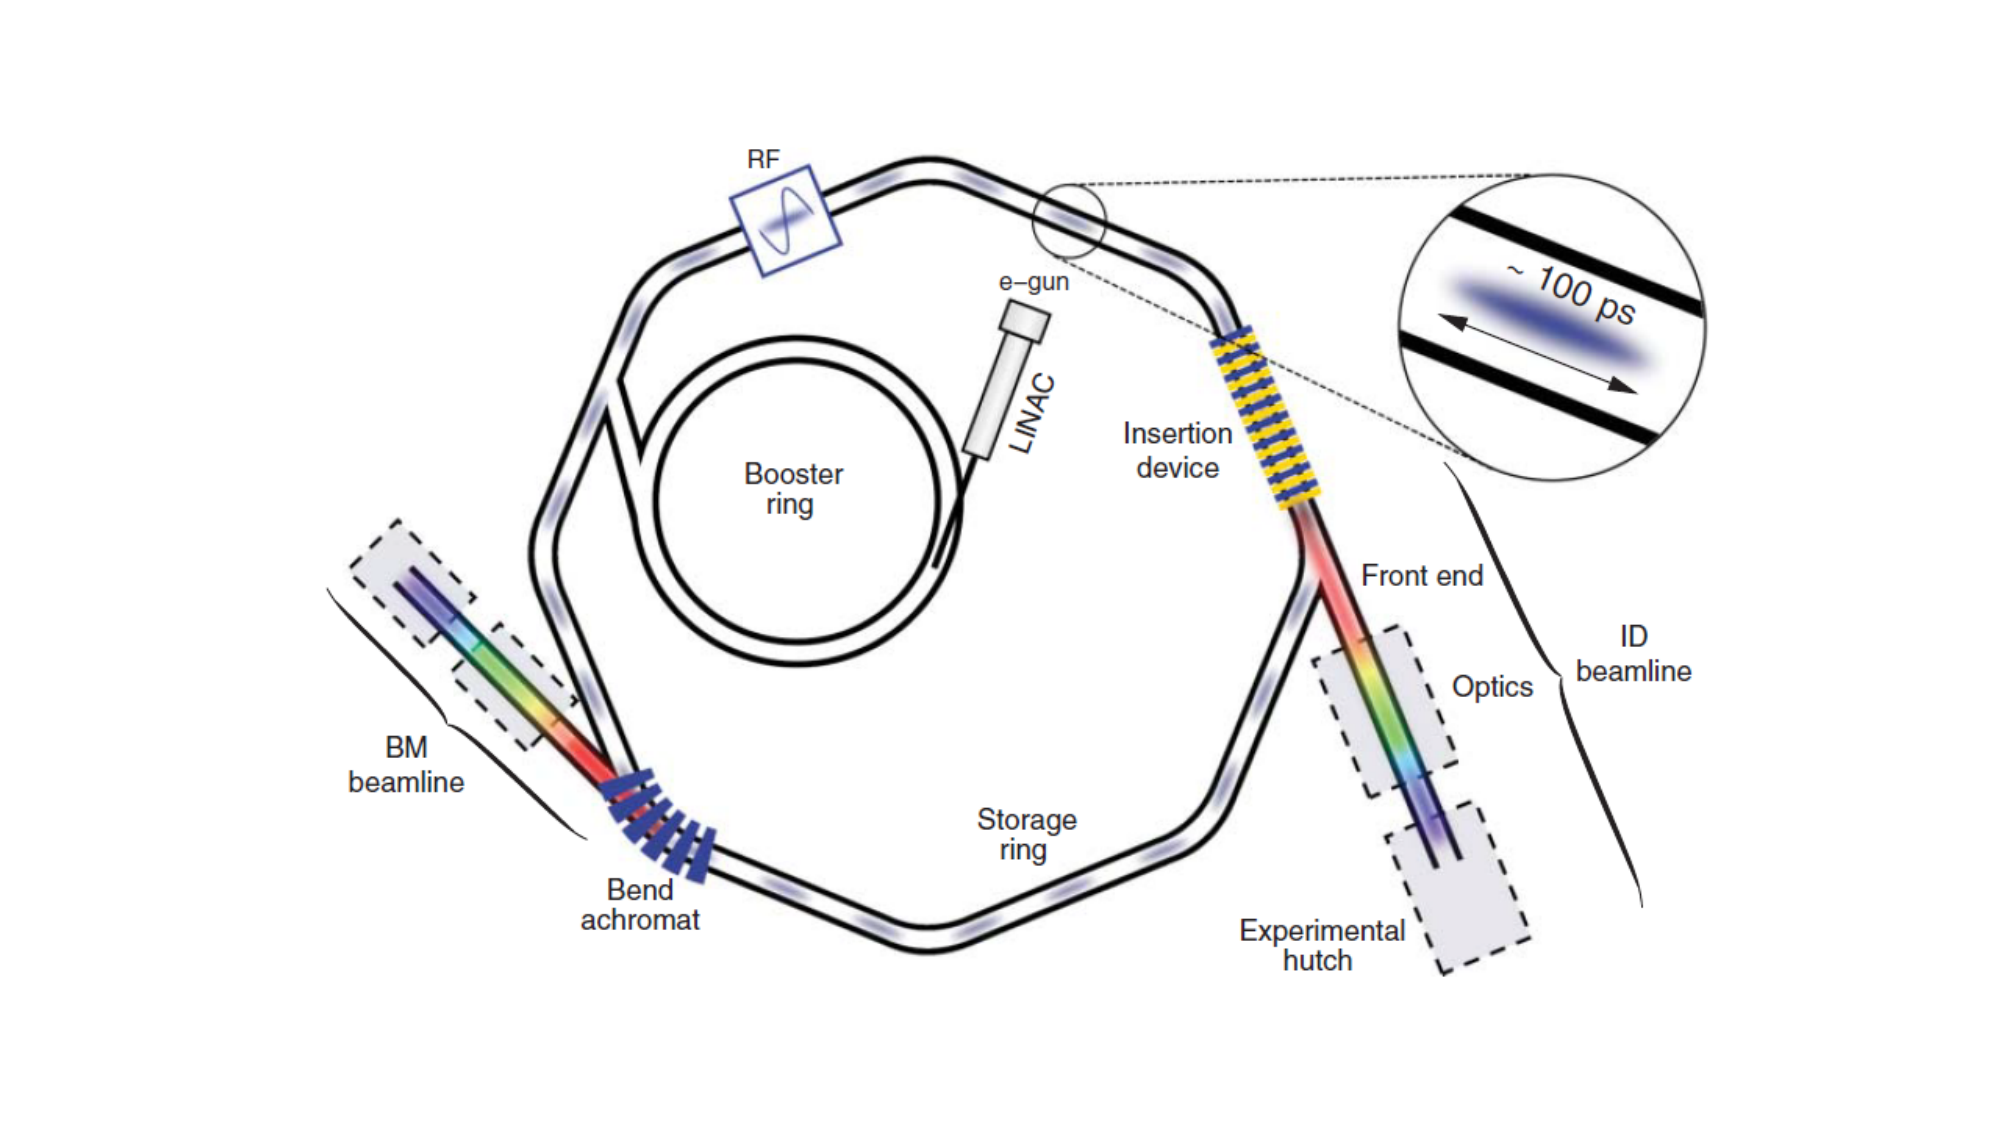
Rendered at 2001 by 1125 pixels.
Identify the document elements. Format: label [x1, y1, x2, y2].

picture [310, 134, 1726, 991]
